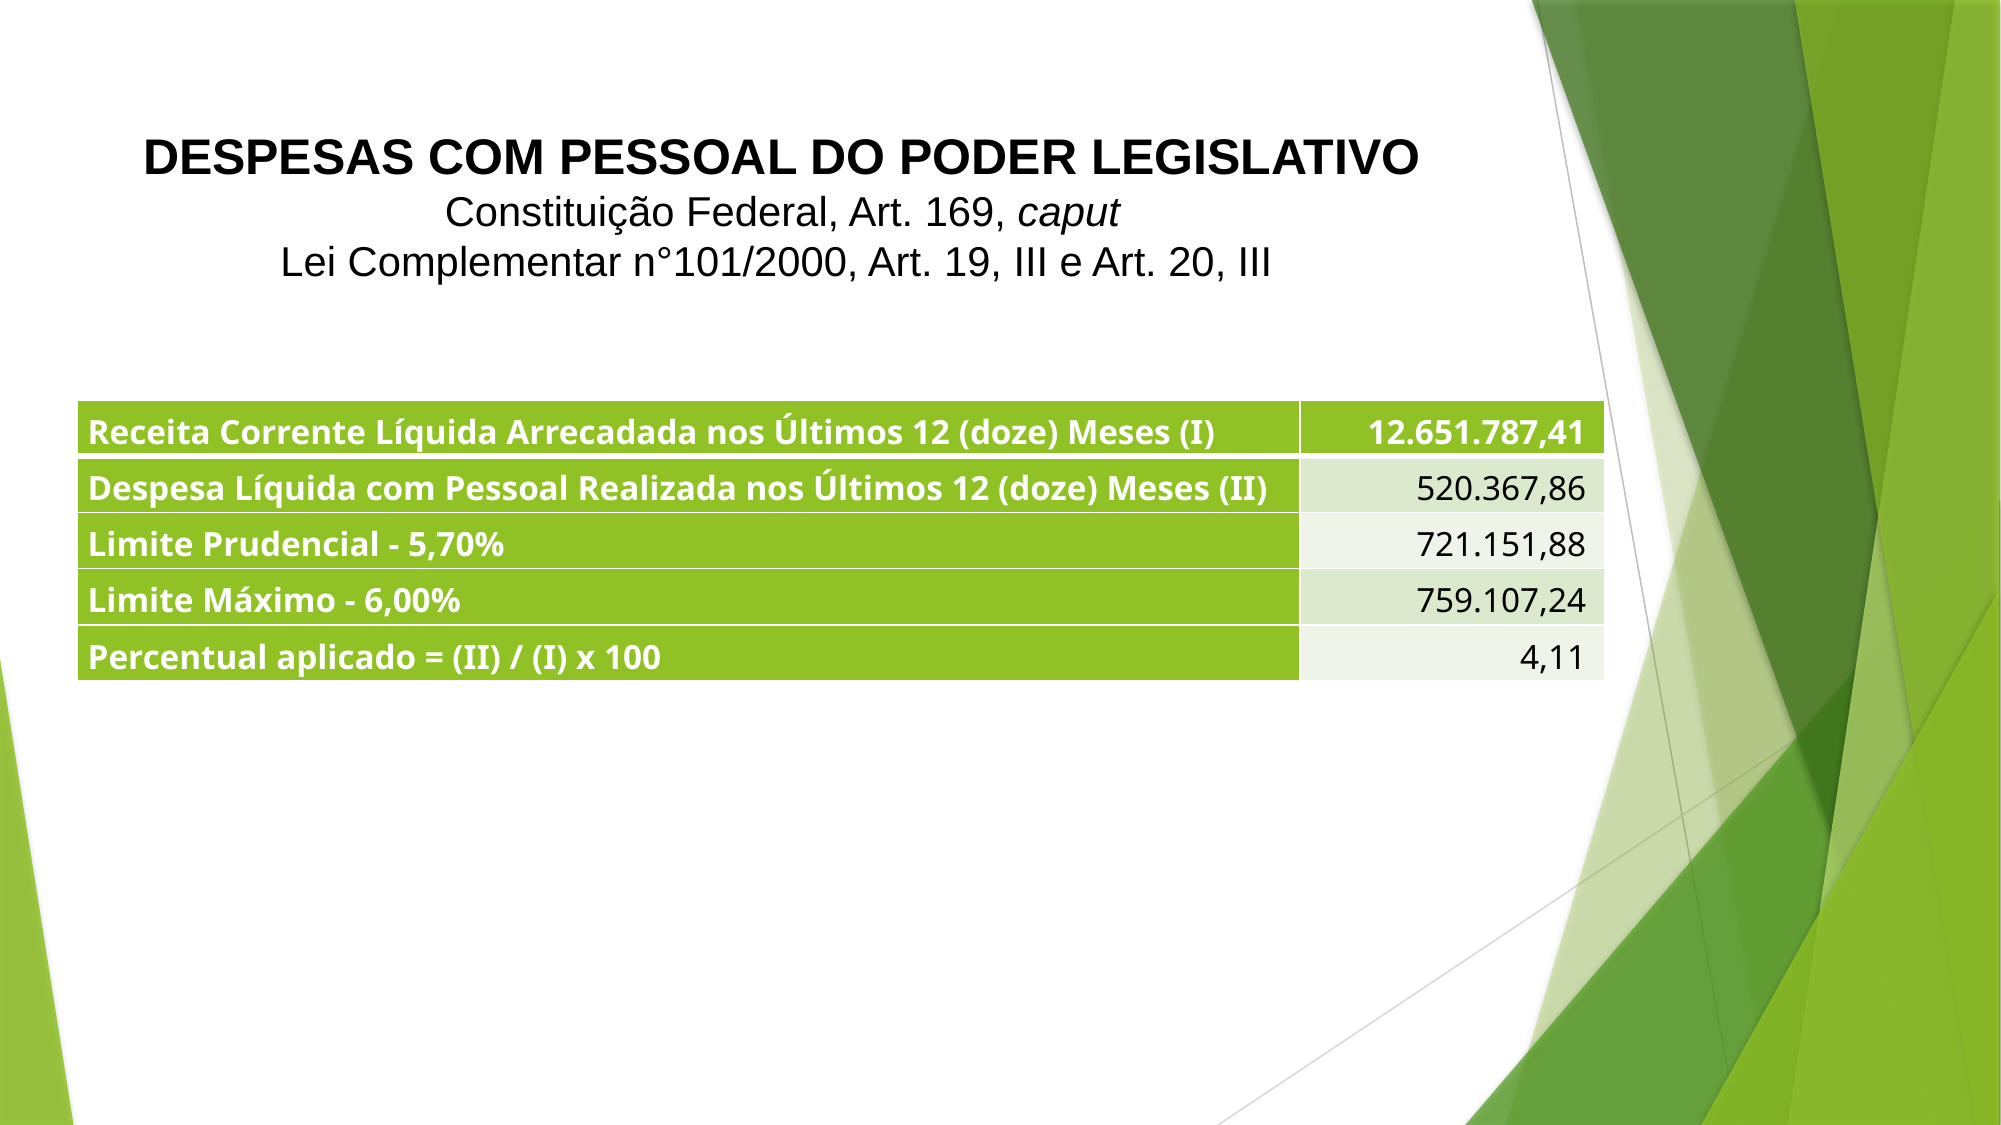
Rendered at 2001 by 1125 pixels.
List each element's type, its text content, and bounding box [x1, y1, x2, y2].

table_cell 759.107,24 [1301, 569, 1604, 624]
table_cell 721.151,88 [1301, 513, 1604, 568]
table_header Receita Corrente Líquida Arrecadada nos Últimos 12 (doze) Meses (I) [78, 401, 1299, 453]
table_header 12.651.787,41 [1301, 401, 1604, 453]
table_cell 520.367,86 [1301, 459, 1604, 512]
table_cell Percentual aplicado = (II) / (I) x 100 [78, 626, 1299, 680]
table_cell Limite Máximo - 6,00% [78, 569, 1299, 624]
table_cell 4,11 [1301, 626, 1604, 680]
table_cell Despesa Líquida com Pessoal Realizada nos Últimos 12 (doze) Meses (II) [78, 459, 1299, 512]
table_cell Limite Prudencial - 5,70% [78, 513, 1299, 568]
text_box DESPESAS COM PESSOAL DO PODER LEGISLATIVO Constituição Federal, Art. 169, caput Lei Complementar n°101/2000, Art. 19, III e Art. 20, III [128, 117, 1437, 383]
